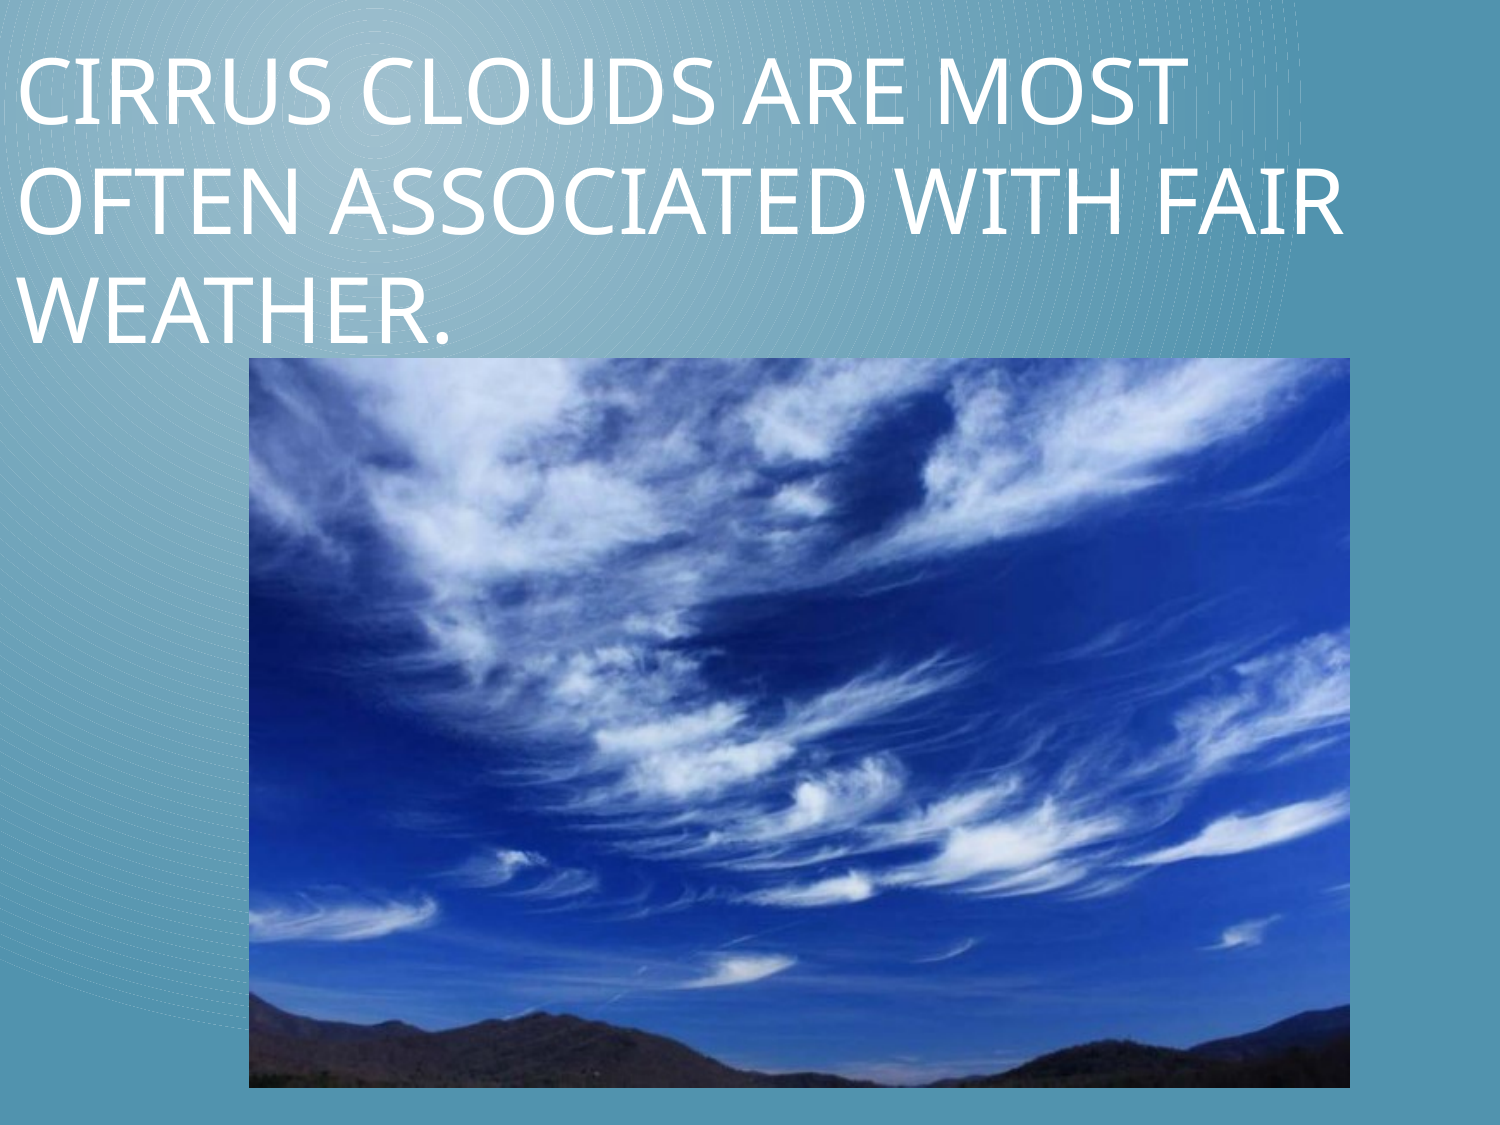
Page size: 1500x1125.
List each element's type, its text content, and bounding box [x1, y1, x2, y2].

title Cirrus clouds are most often associated with fair weather. [0, 24, 1500, 350]
picture [249, 358, 1351, 1088]
